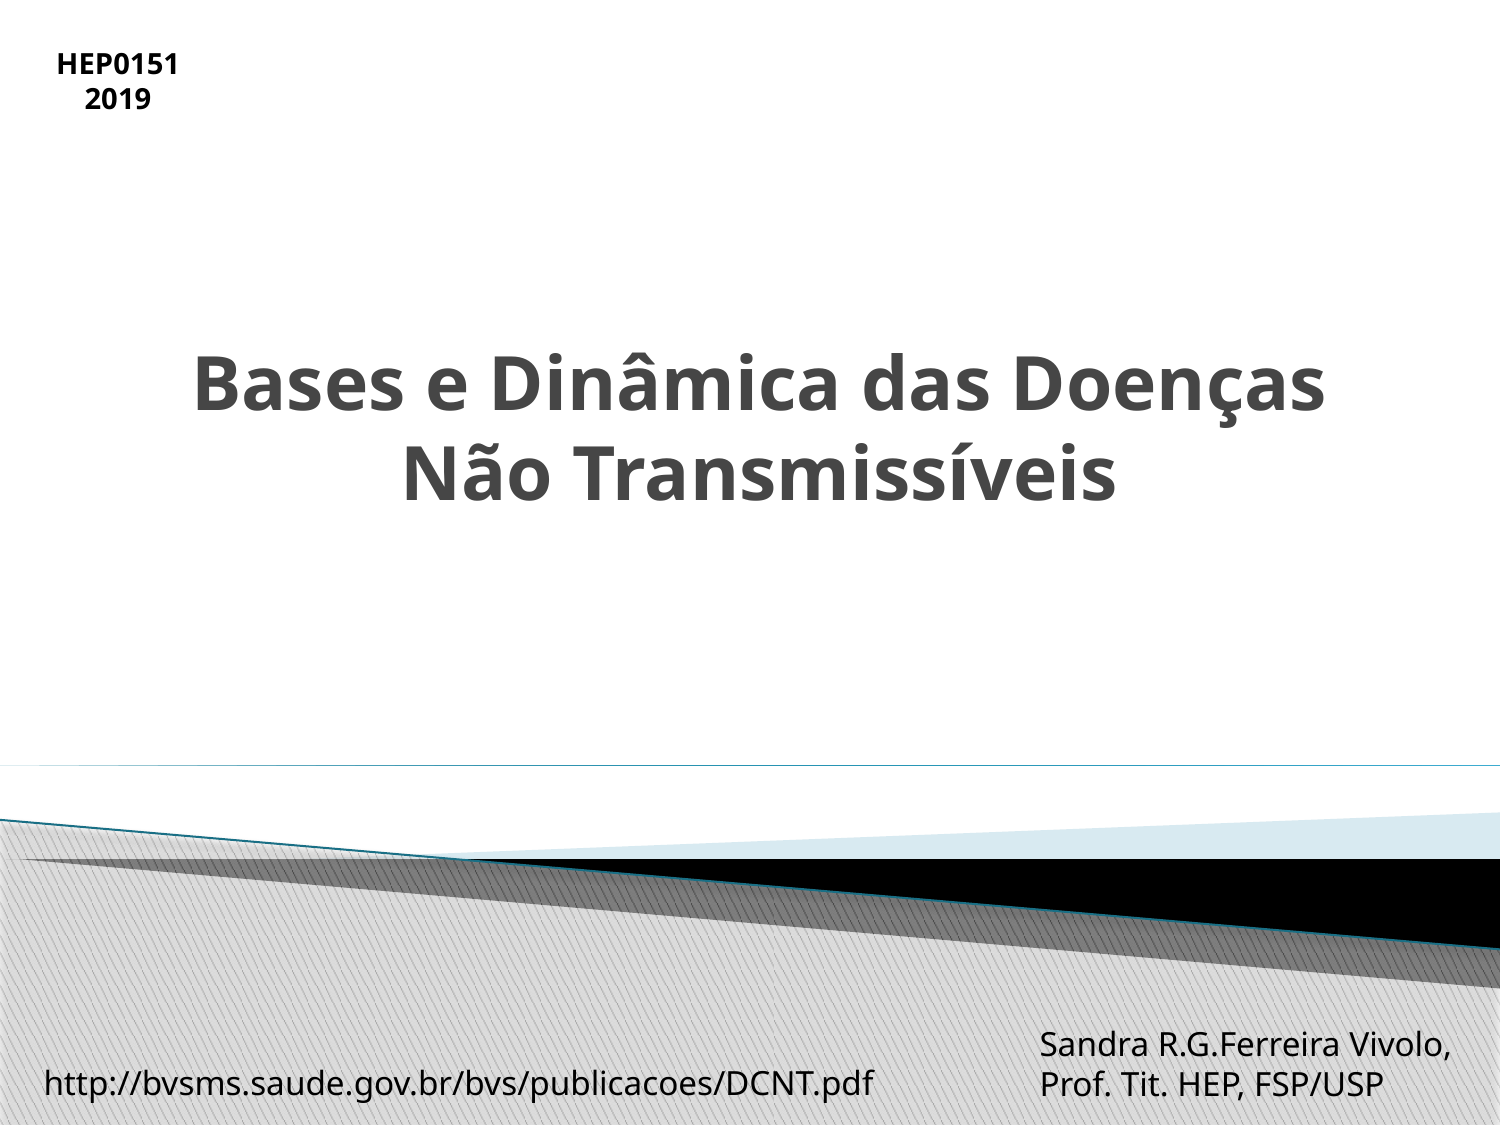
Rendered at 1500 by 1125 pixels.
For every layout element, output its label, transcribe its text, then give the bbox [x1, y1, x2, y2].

text_box Sandra R.G.Ferreira Vivolo, Prof. Tit. HEP, FSP/USP [1024, 1015, 1468, 1111]
title Bases e Dinâmica das Doenças Não Transmissíveis [123, 320, 1396, 524]
text_box http://bvsms.saude.gov.br/bvs/publicacoes/DCNT.pdf [28, 1054, 1018, 1110]
picture [5, 859, 1500, 989]
text_box HEP0151 2019 [41, 37, 196, 123]
